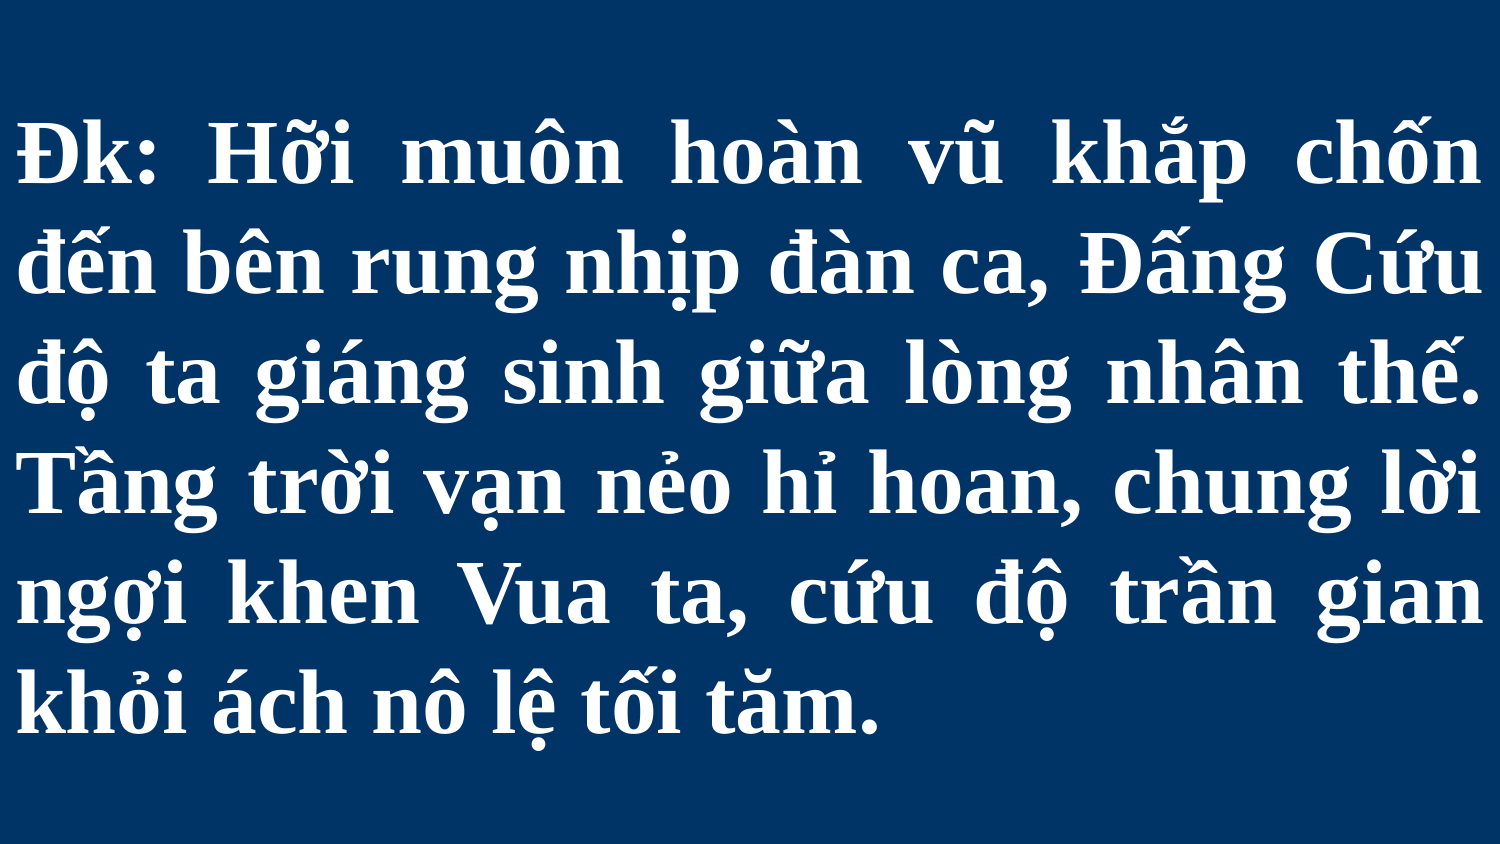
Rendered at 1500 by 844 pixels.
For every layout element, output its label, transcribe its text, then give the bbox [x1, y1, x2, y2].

title Đk: Hỡi muôn hoàn vũ khắp chốn đến bên rung nhịp đàn ca, Đấng Cứu độ ta giáng sinh giữa lòng nhân thế. Tầng trời vạn nẻo hỉ hoan, chung lời ngợi khen Vua ta, cứu độ trần gian khỏi ách nô lệ tối tăm. [0, 0, 1500, 844]
